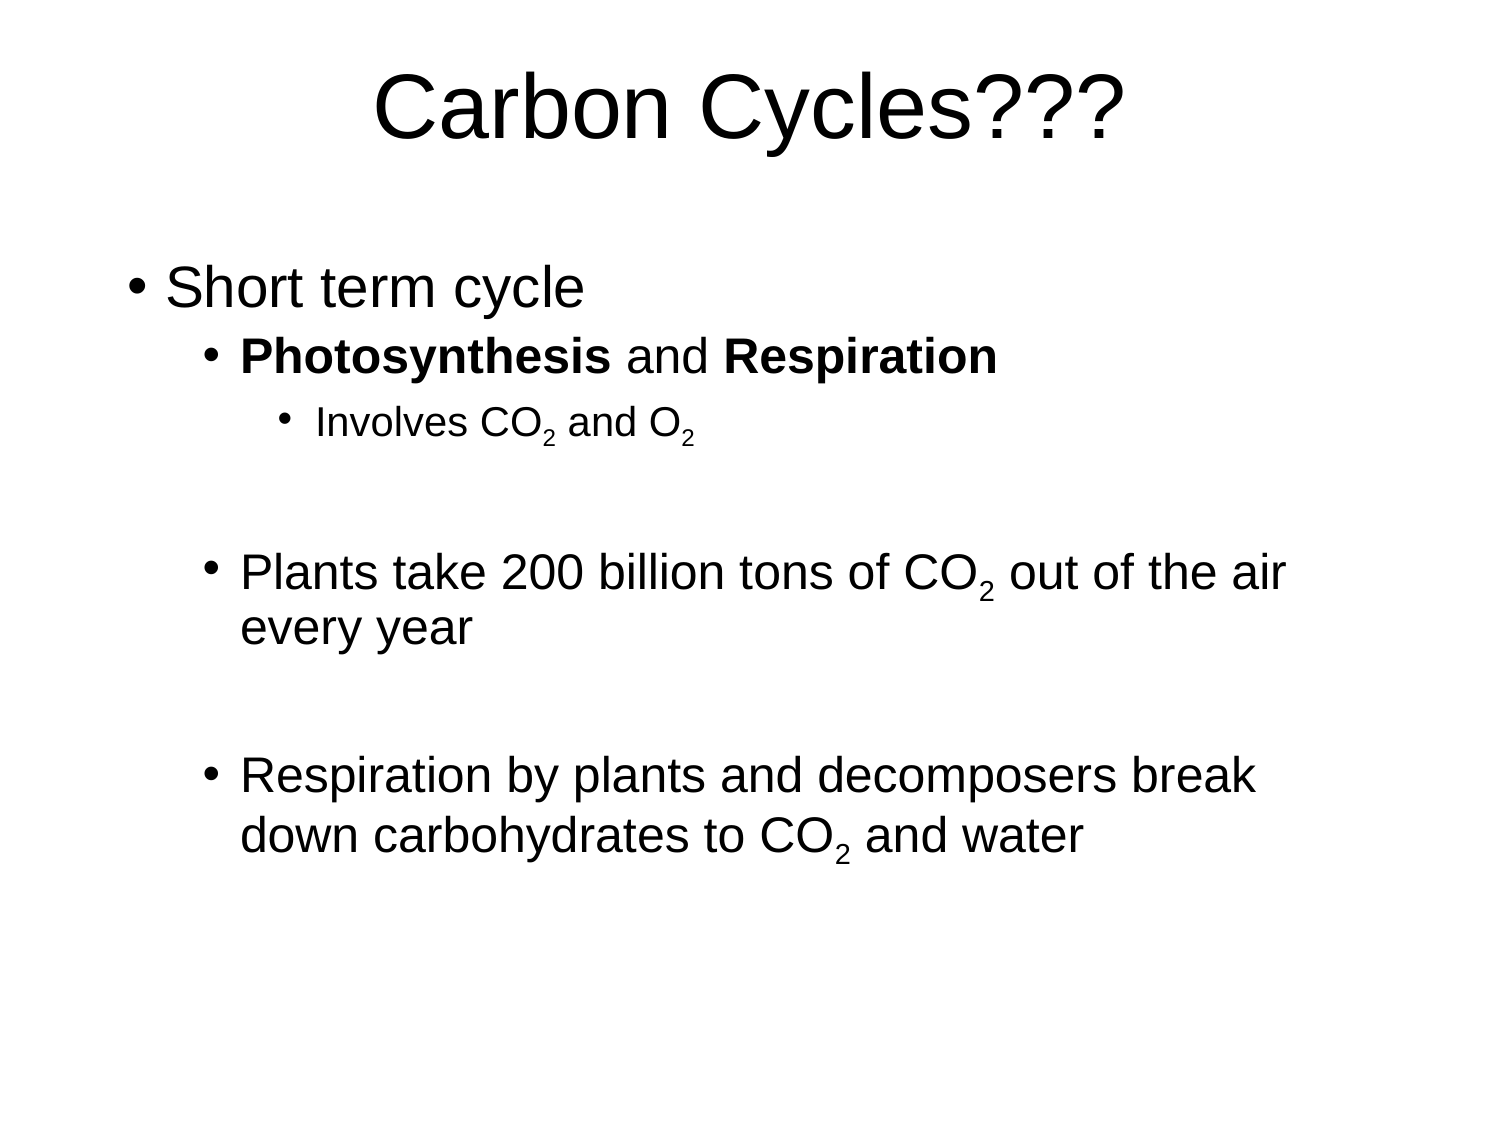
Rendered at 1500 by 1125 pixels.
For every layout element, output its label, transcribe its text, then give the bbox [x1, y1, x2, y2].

list Short term cycle Photosynthesis and Respiration Involves CO2 and O2 Plants take 200 billion tons of CO2 out of the air every year Respiration by plants and decomposers break down carbohydrates to CO2 and water [112, 249, 1388, 1000]
title Carbon Cycles??? [103, 0, 1397, 218]
